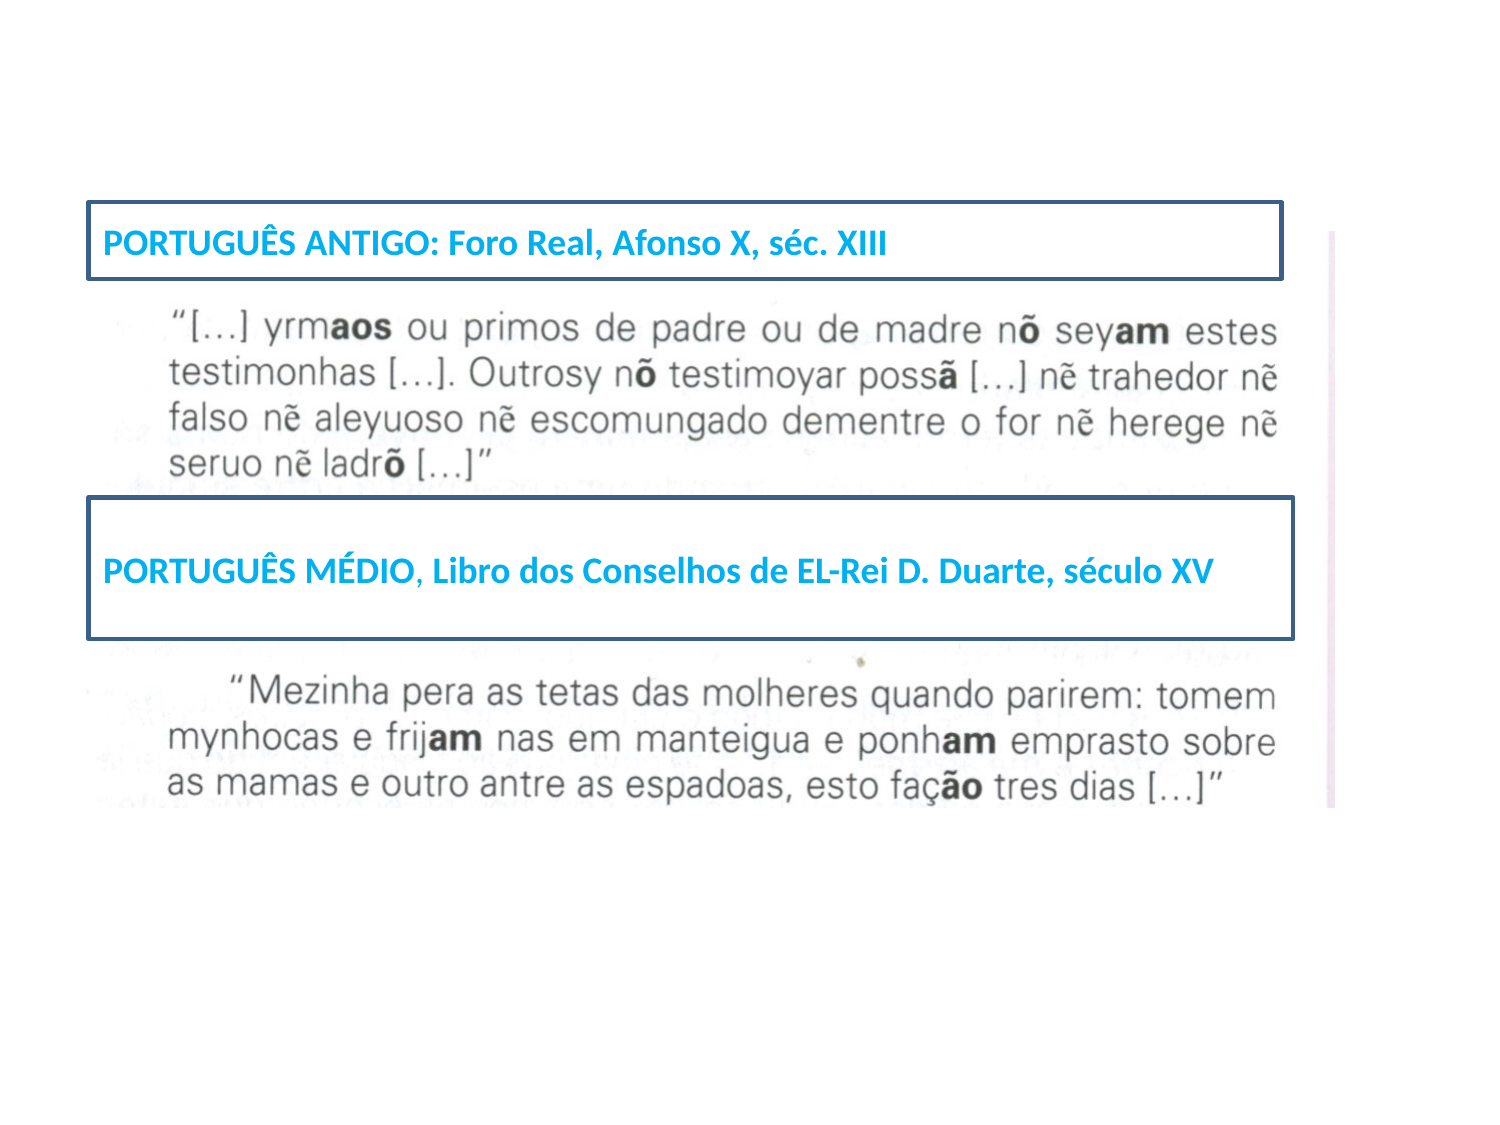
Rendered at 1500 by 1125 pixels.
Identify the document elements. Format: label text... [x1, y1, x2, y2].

picture [411, 235, 423, 250]
picture [120, 231, 129, 239]
picture [335, 231, 345, 244]
picture [31, 231, 1335, 809]
picture [534, 235, 540, 242]
picture [195, 231, 204, 250]
text_box PORTUGUÊS ANTIGO: Foro Real, Afonso X, séc. XIII [86, 200, 1284, 230]
picture [243, 231, 253, 250]
picture [129, 235, 142, 250]
